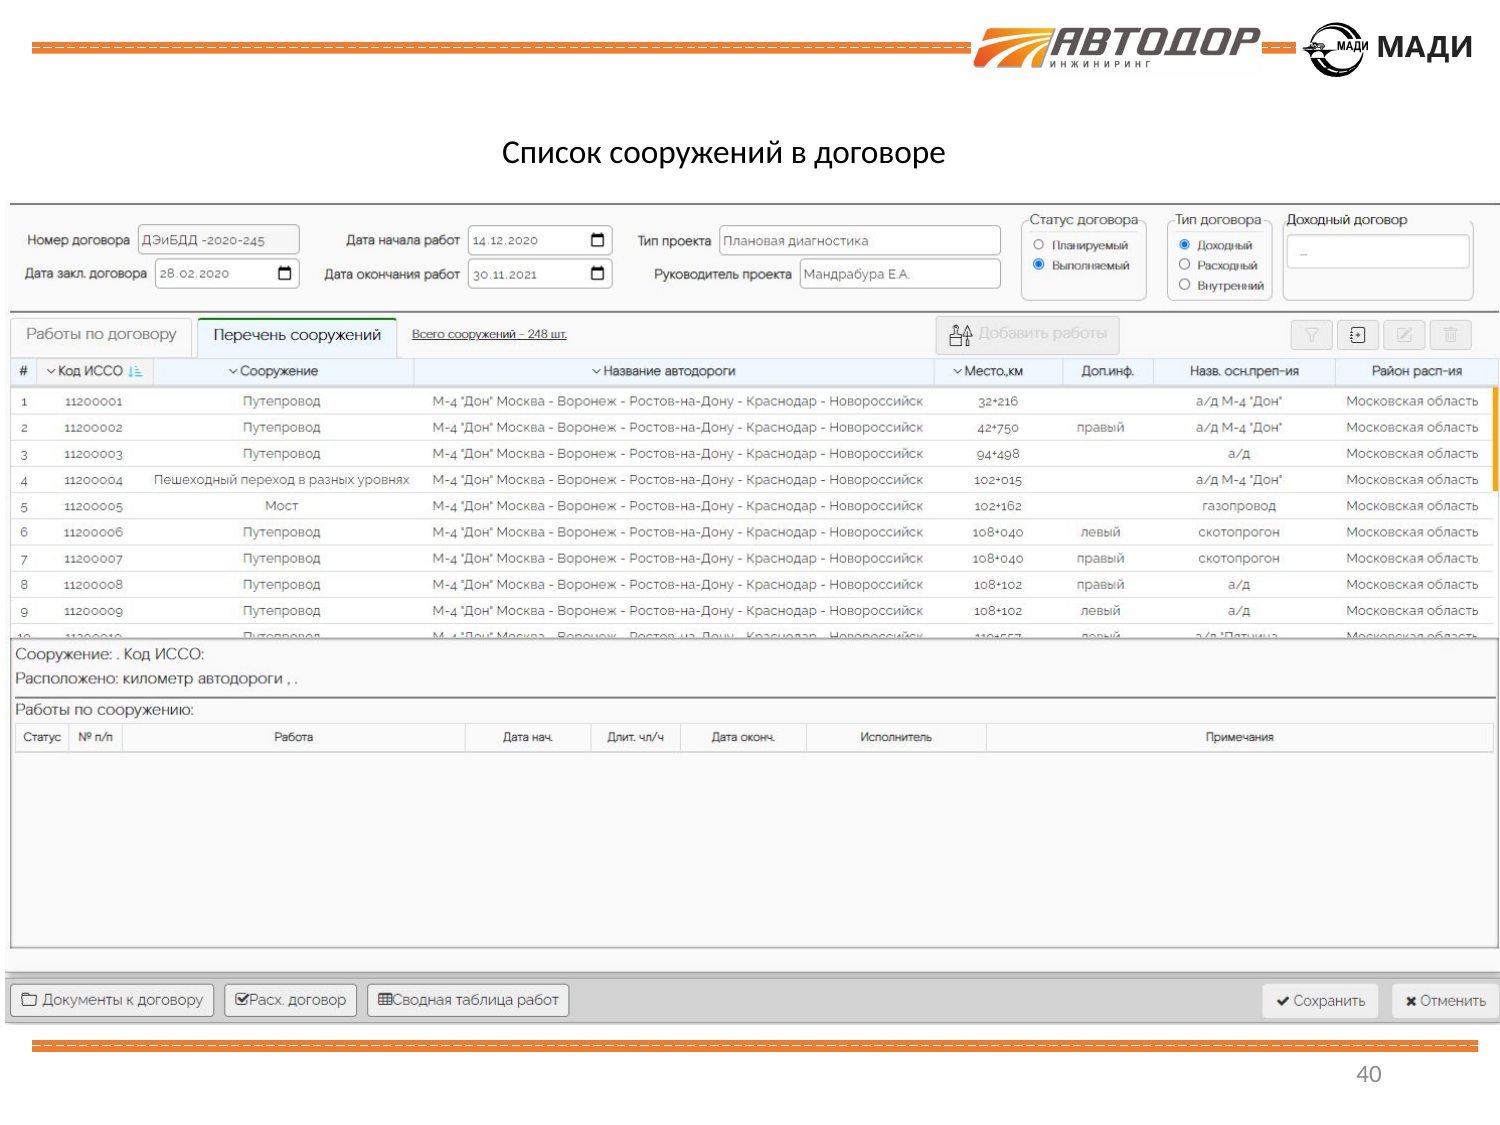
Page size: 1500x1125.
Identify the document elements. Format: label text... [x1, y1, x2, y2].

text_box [32, 41, 971, 54]
slide_number 40 [1059, 1052, 1397, 1103]
picture [5, 200, 1500, 1025]
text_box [32, 1039, 1479, 1052]
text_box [1262, 41, 1296, 54]
picture [1296, 14, 1479, 82]
text_box Список сооружений в договоре [116, 120, 1258, 178]
picture [971, 22, 1262, 73]
